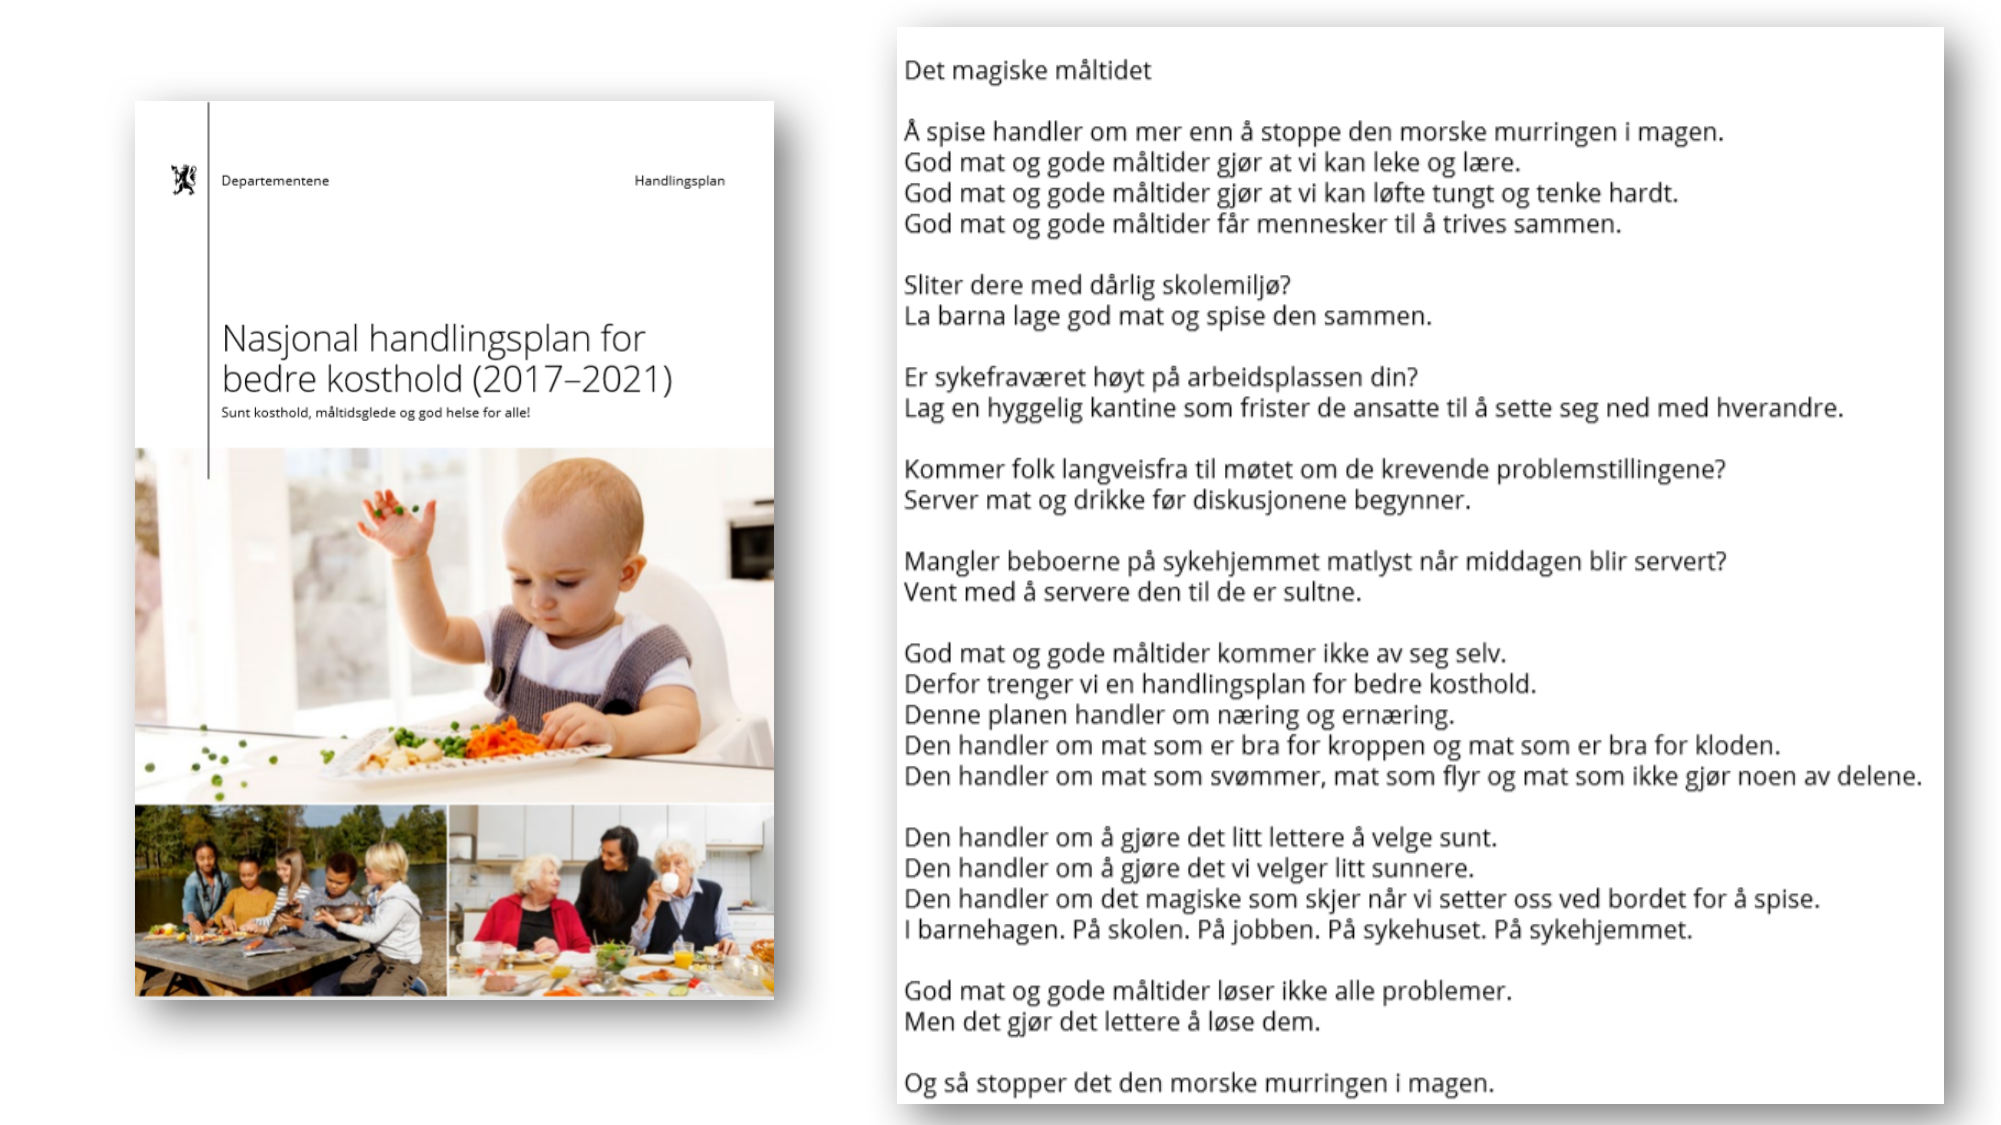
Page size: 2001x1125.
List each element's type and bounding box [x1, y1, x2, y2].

picture [135, 101, 774, 1000]
picture [897, 27, 1944, 1104]
